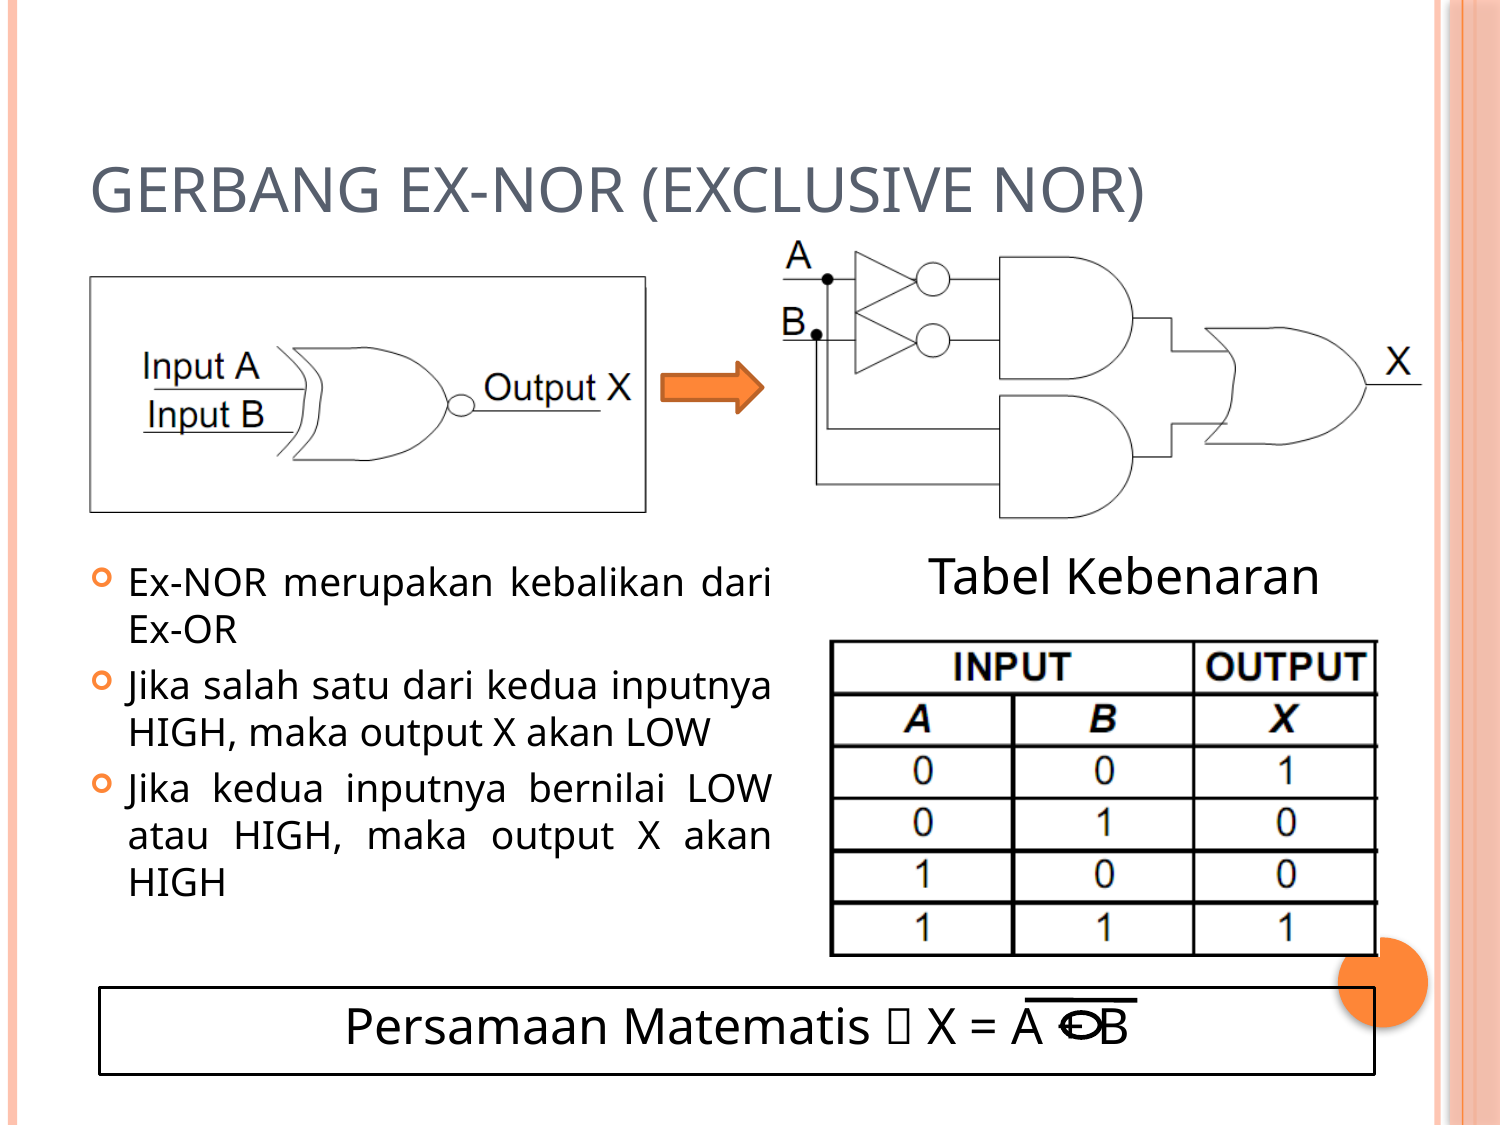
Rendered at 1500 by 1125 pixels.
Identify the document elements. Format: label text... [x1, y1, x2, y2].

text_box [1060, 1010, 1103, 1040]
picture [86, 274, 647, 513]
picture [774, 236, 1426, 524]
list Ex-NOR merupakan kebalikan dari Ex-OR Jika salah satu dari kedua inputnya HIGH, maka output X akan LOW Jika kedua inputnya bernilai LOW atau HIGH, maka output X akan HIGH [75, 549, 788, 950]
picture [824, 636, 1381, 957]
text_box Tabel Kebenaran [824, 537, 1425, 625]
text_box [660, 360, 765, 415]
title Gerbang Ex-NOR (Exclusive NOR) [75, 45, 1300, 233]
text_box Persamaan Matematis  X = A + B [99, 987, 1375, 1075]
